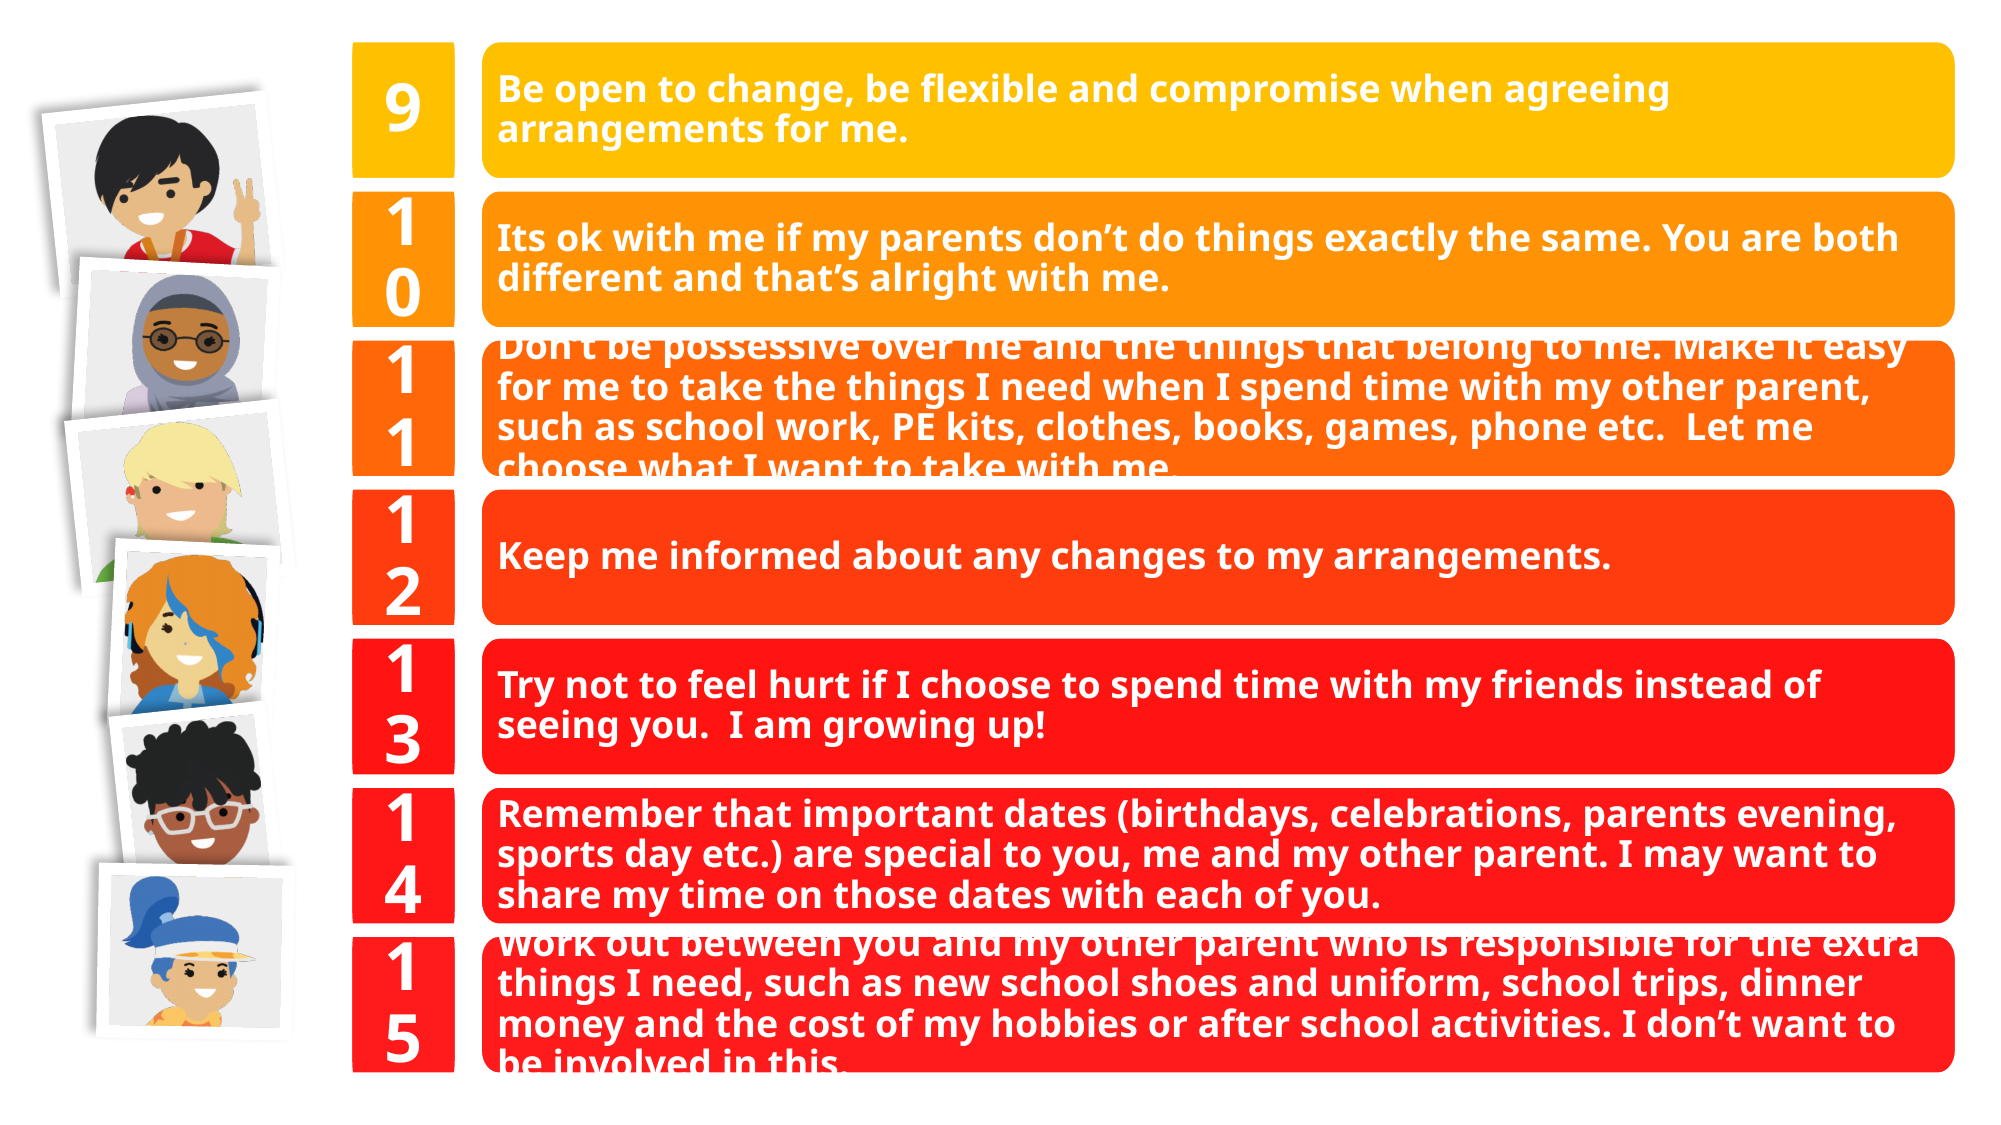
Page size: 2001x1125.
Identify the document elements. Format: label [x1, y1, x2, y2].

text_box [350, 339, 1957, 478]
text_box [350, 935, 1957, 1074]
text_box [350, 190, 1957, 329]
text_box [350, 637, 1957, 776]
text_box [350, 488, 1957, 627]
picture [56, 105, 282, 1027]
text_box [350, 786, 1957, 925]
text_box [350, 40, 1957, 180]
